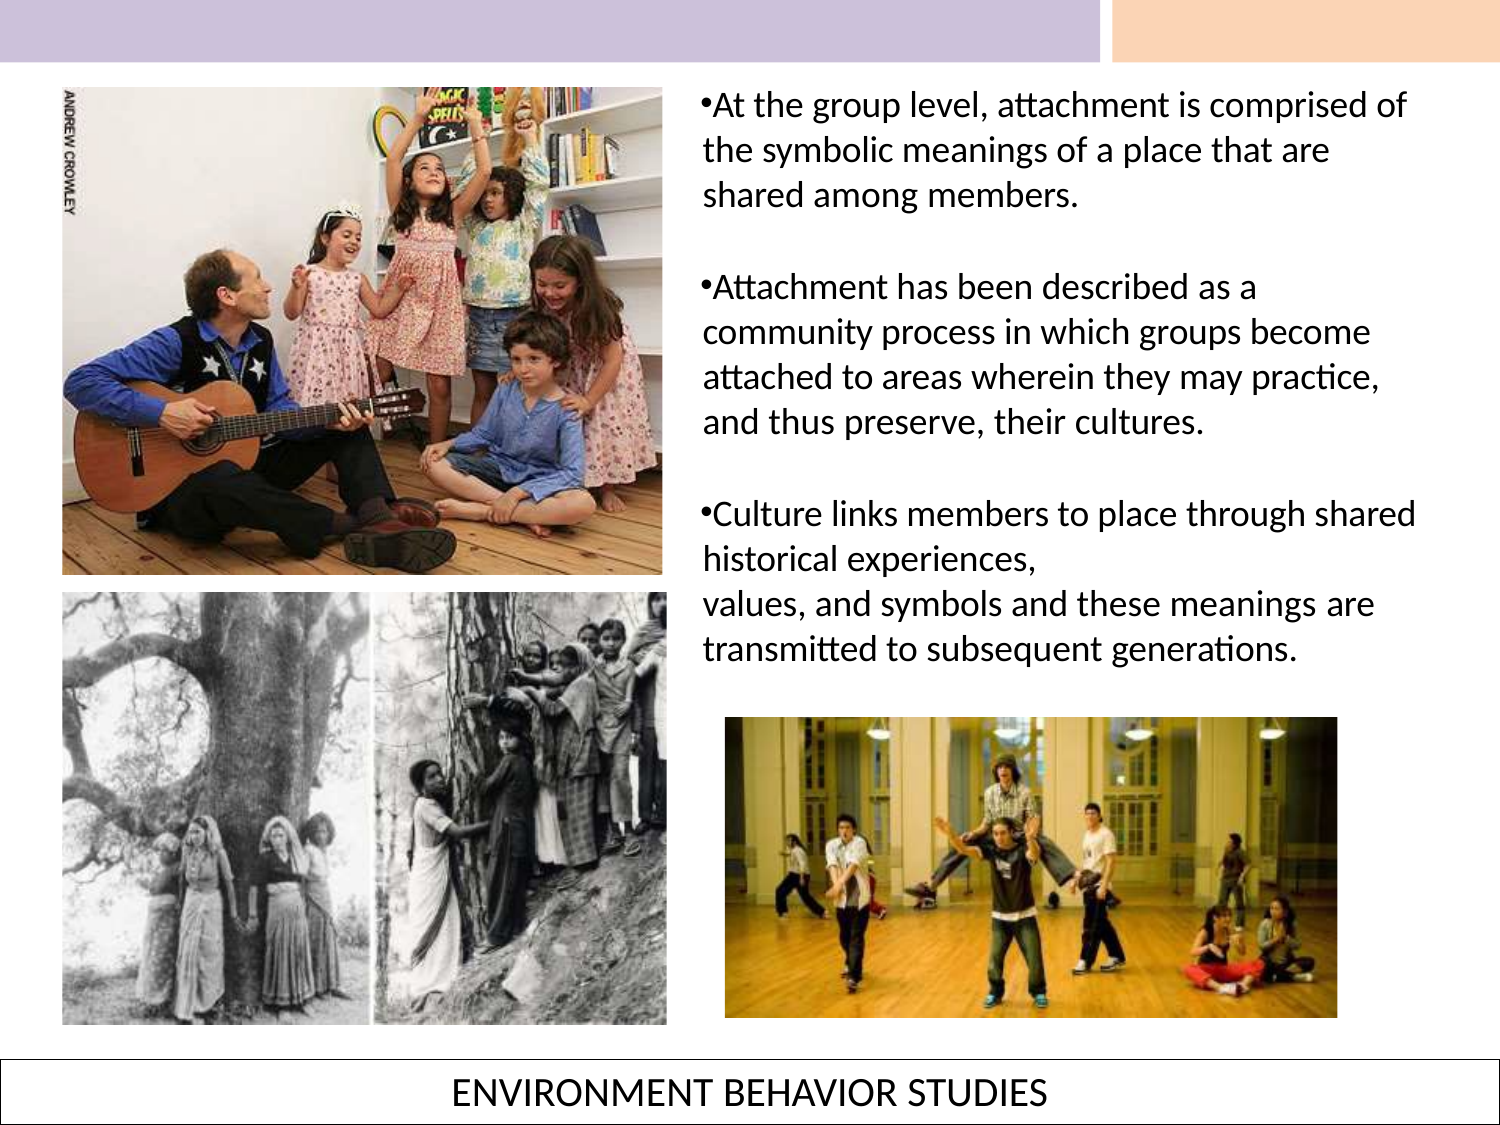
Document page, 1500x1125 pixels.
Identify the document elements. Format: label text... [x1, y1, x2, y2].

text_box [62, 592, 667, 1025]
text_box At the group level, attachment is comprised of the symbolic meanings of a place that are shared among members. Attachment has been described as a community process in which groups become attached to areas wherein they may practice, and thus preserve, their cultures. Culture links members to place through shared historical experiences, values, and symbols and these meanings are transmitted to subsequent generations. [700, 77, 1432, 669]
footer ENVIRONMENT BEHAVIOR STUDIES [449, 1072, 1052, 1125]
text_box [62, 87, 663, 575]
text_box [724, 717, 1338, 1018]
